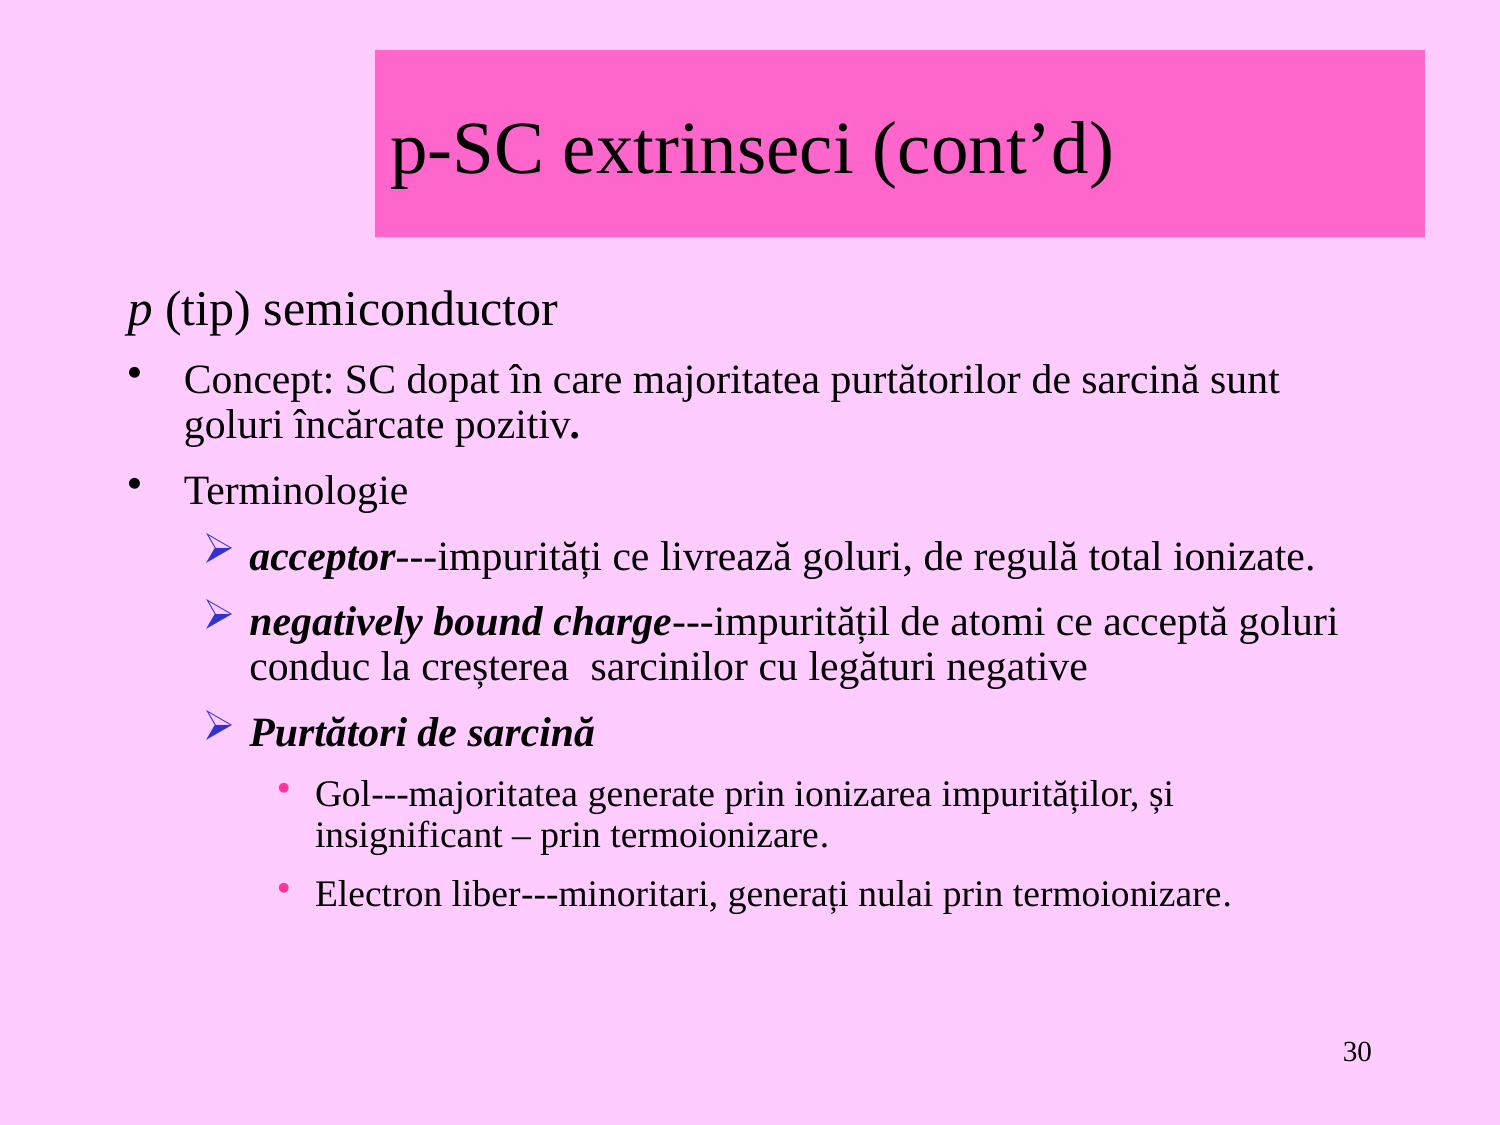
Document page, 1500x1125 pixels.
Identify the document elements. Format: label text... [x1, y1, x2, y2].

list p (tip) semiconductor Concept: SC dopat în care majoritatea purtătorilor de sarcină sunt goluri încărcate pozitiv. Terminologie acceptor---impurități ce livrează goluri, de regulă total ionizate. negatively bound charge---impuritățil de atomi ce acceptă goluri conduc la creșterea sarcinilor cu legături negative Purtători de sarcină Gol---majoritatea generate prin ionizarea impurităților, și insignificant – prin termoionizare. Electron liber---minoritari, generați nulai prin termoionizare. [112, 275, 1388, 1025]
title p-SC extrinseci (cont’d) [375, 50, 1425, 238]
slide_number 30 [1074, 1025, 1388, 1100]
